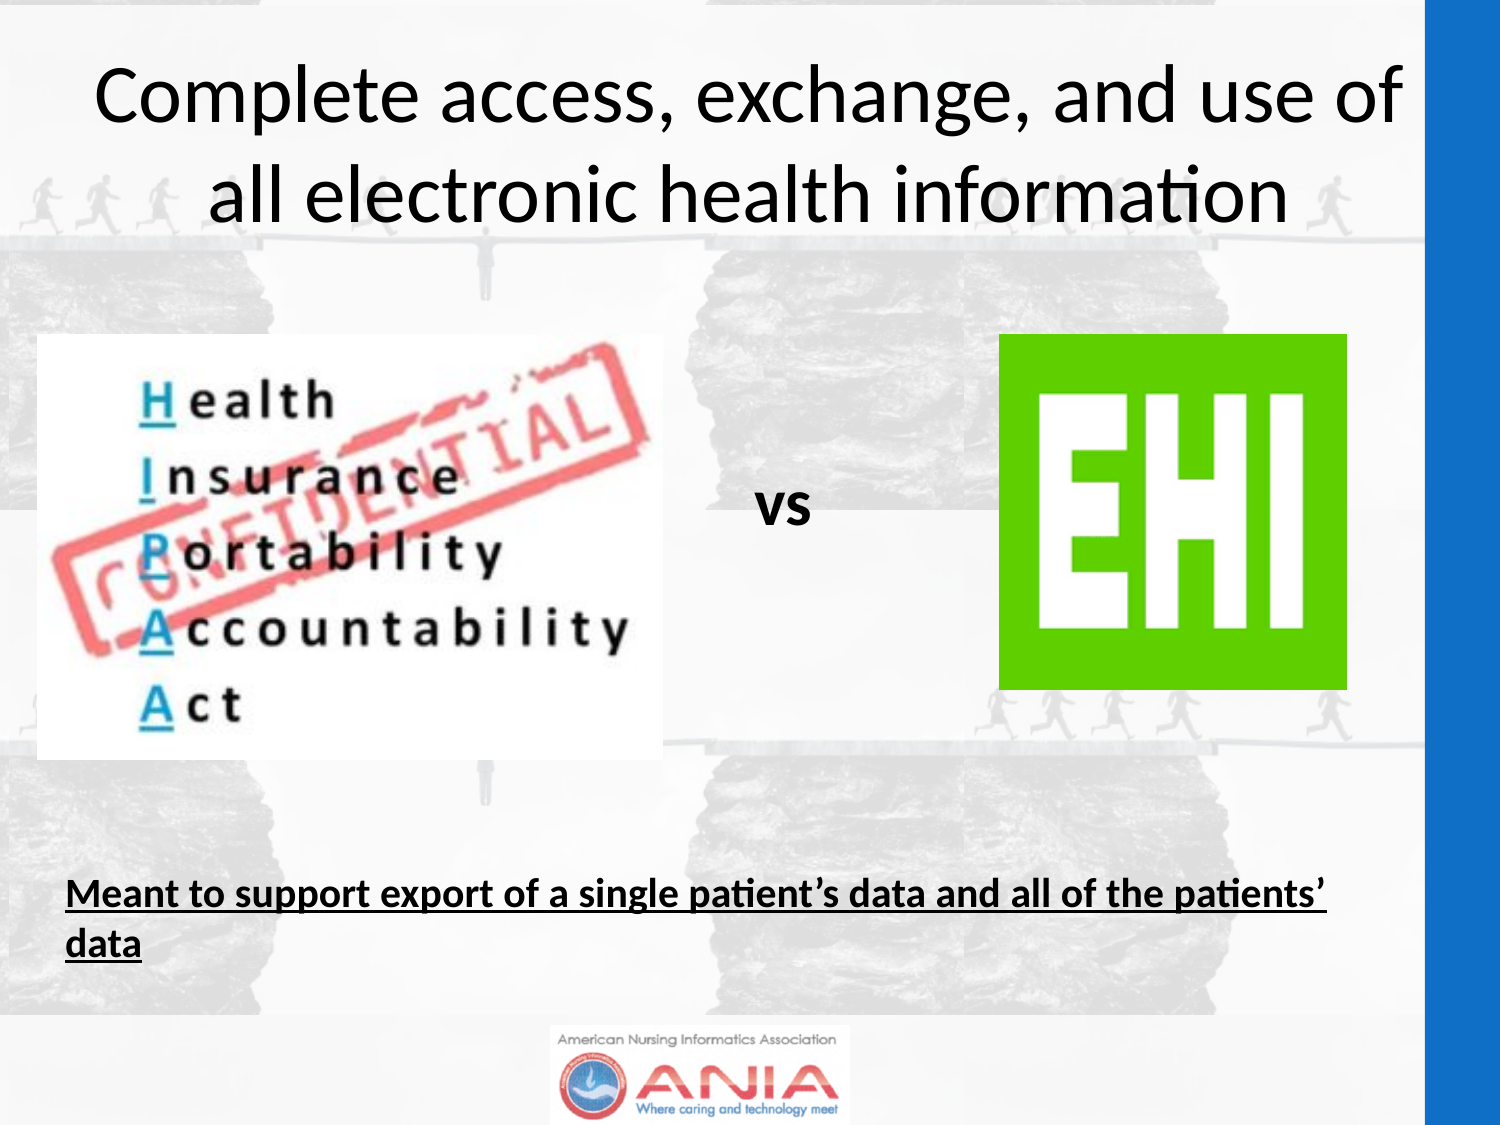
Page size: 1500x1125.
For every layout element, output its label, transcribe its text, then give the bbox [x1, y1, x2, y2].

picture [37, 334, 663, 761]
picture [550, 1025, 850, 1125]
text_box vs [739, 451, 840, 547]
list Meant to support export of a single patient’s data and all of the patients’ data [0, 279, 1425, 1025]
title Complete access, exchange, and use of all electronic health information [75, 45, 1425, 233]
picture [999, 334, 1348, 690]
